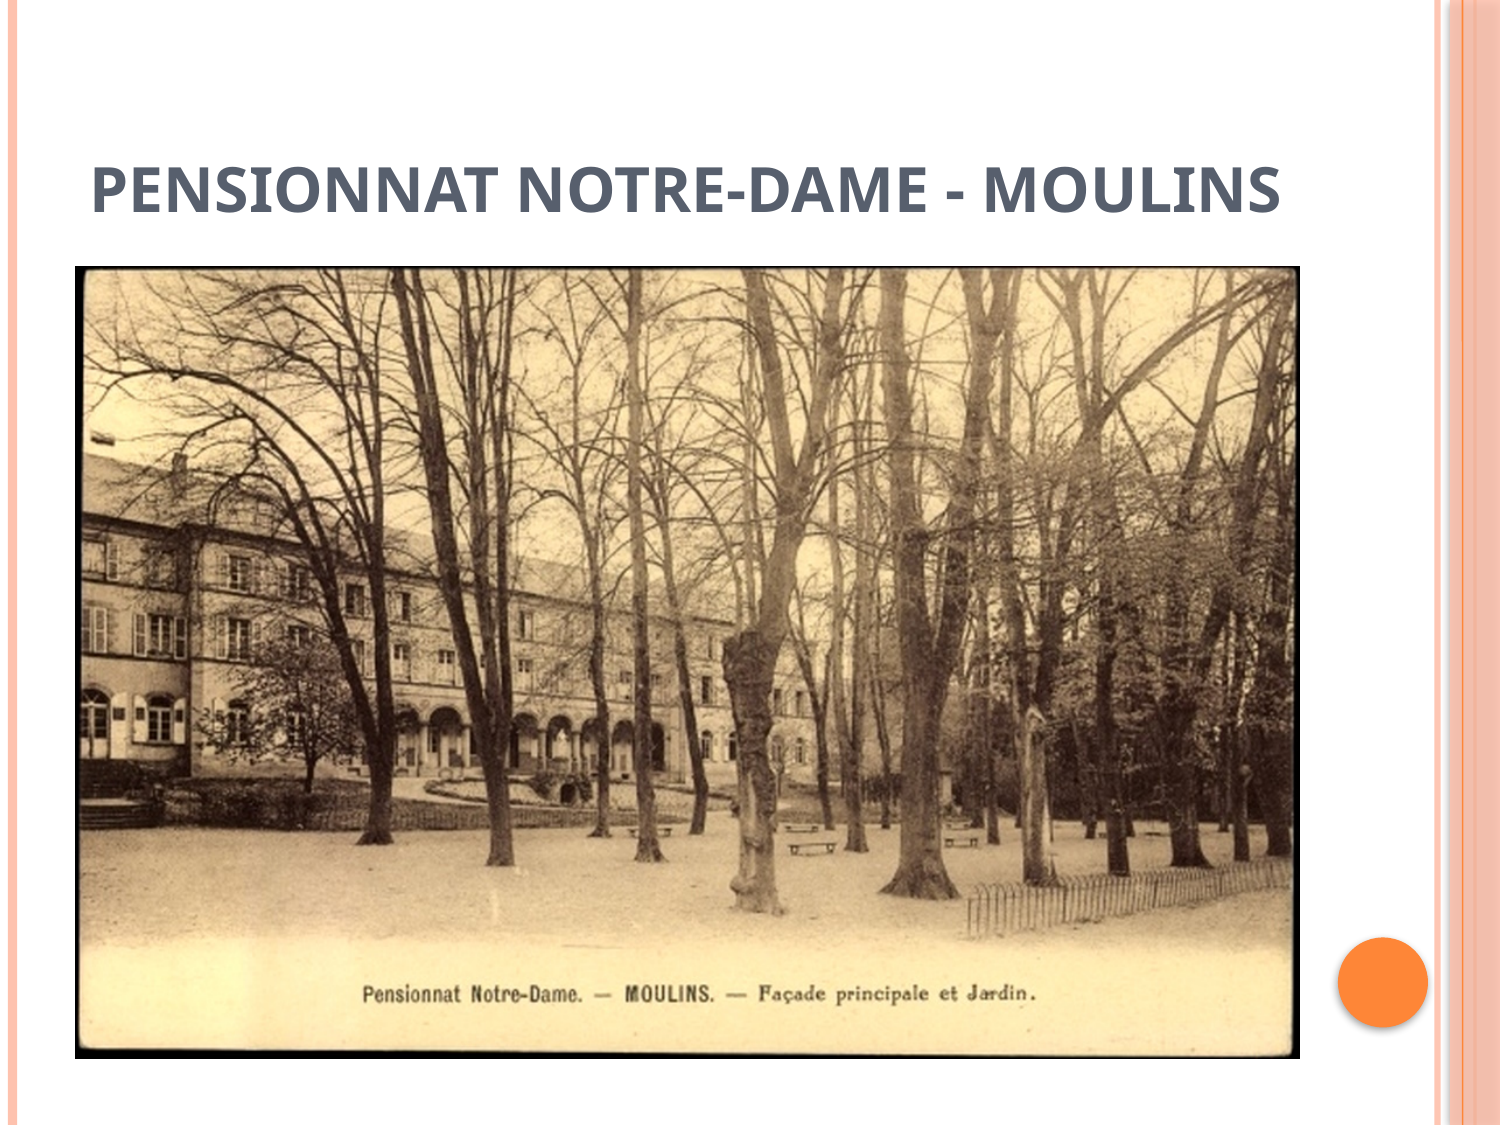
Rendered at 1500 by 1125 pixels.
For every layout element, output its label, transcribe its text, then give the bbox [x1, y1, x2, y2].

title Pensionnat Notre-Dame - Moulins [75, 45, 1300, 233]
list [74, 265, 1301, 1059]
